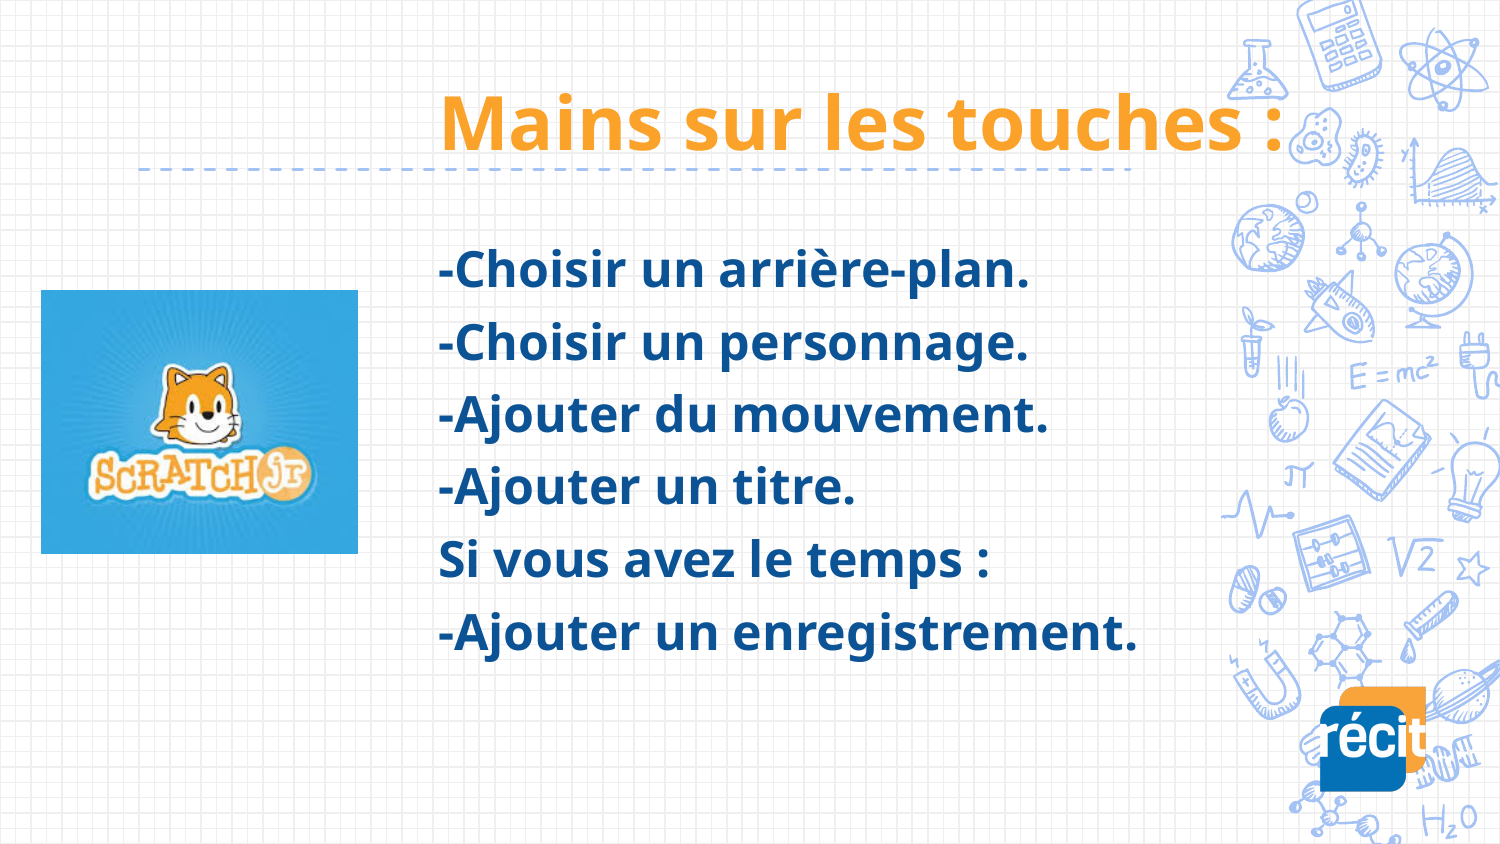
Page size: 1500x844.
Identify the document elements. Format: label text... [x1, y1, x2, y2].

list Mains sur les touches : -Choisir un arrière-plan. -Choisir un personnage. -Ajouter du mouvement. -Ajouter un titre. Si vous avez le temps : -Ajouter un enregistrement. [423, 60, 1434, 790]
picture [41, 289, 359, 554]
picture [1314, 683, 1428, 794]
